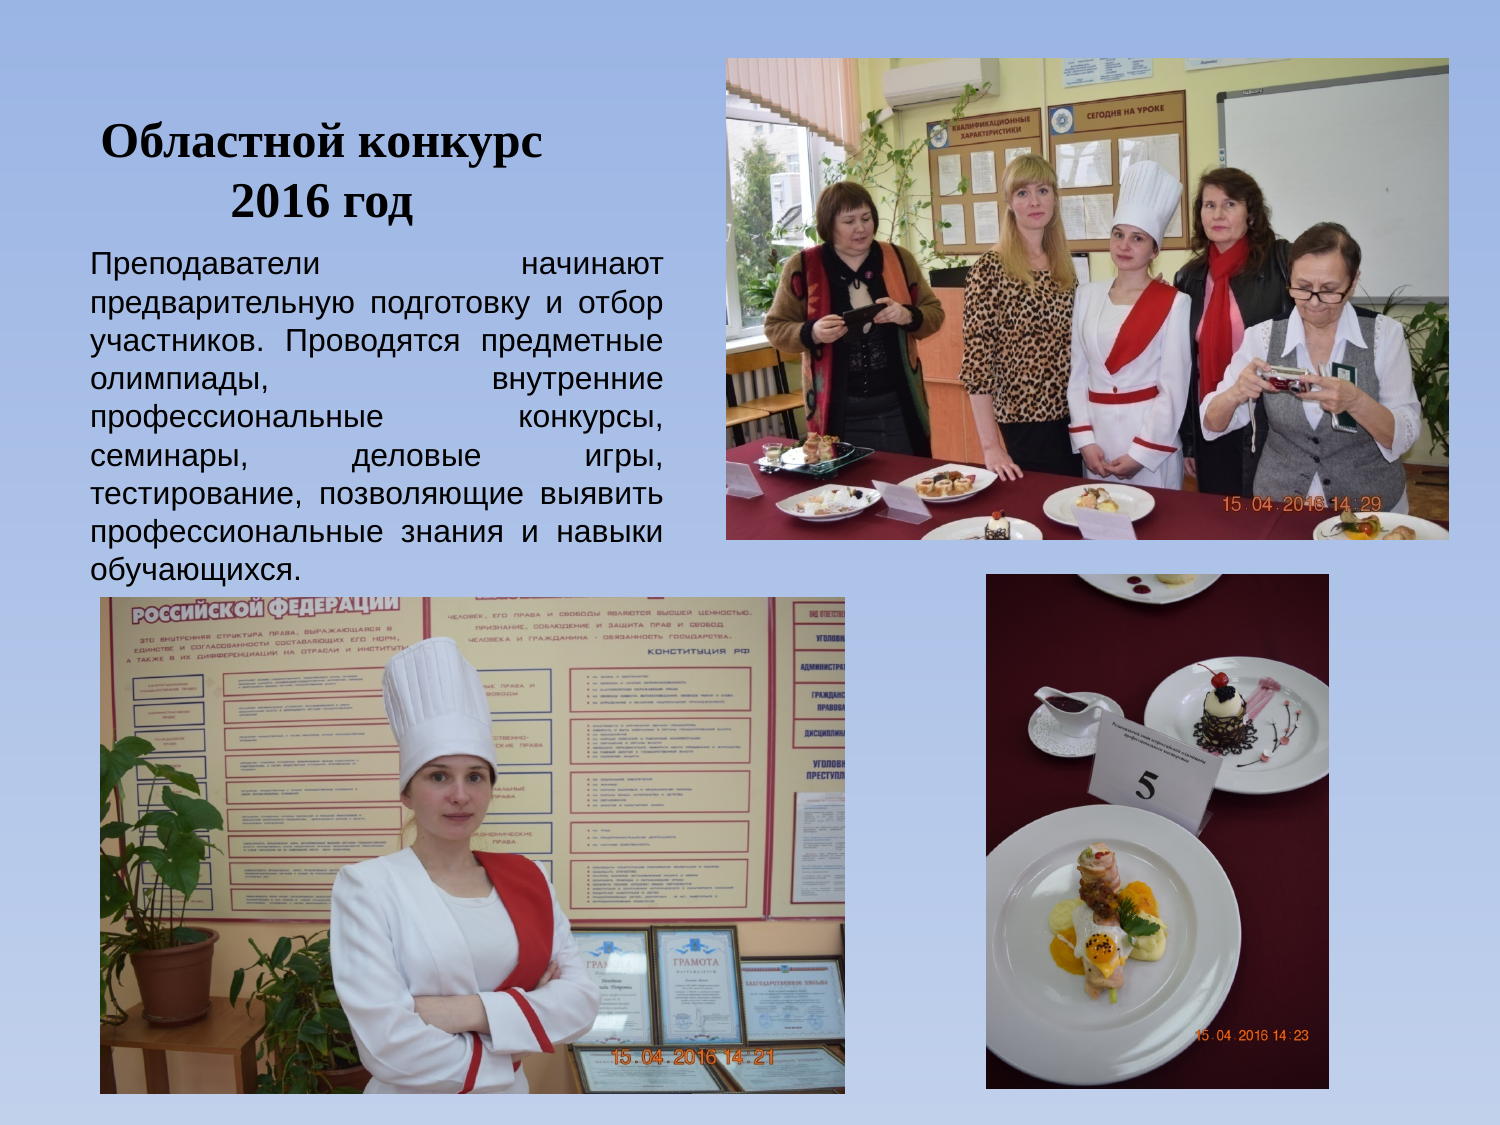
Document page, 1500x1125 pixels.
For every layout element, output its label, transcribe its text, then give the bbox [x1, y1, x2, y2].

list Преподаватели начинают предварительную подготовку и отбор участников. Проводятся предметные олимпиады, внутренние профессиональные конкурсы, семинары, деловые игры, тестирование, позволяющие выявить профессиональные знания и навыки обучающихся. [75, 235, 680, 598]
title Областной конкурс 2016 год [75, 44, 569, 235]
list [726, 58, 1449, 541]
picture [100, 597, 845, 1095]
picture [985, 574, 1330, 1089]
